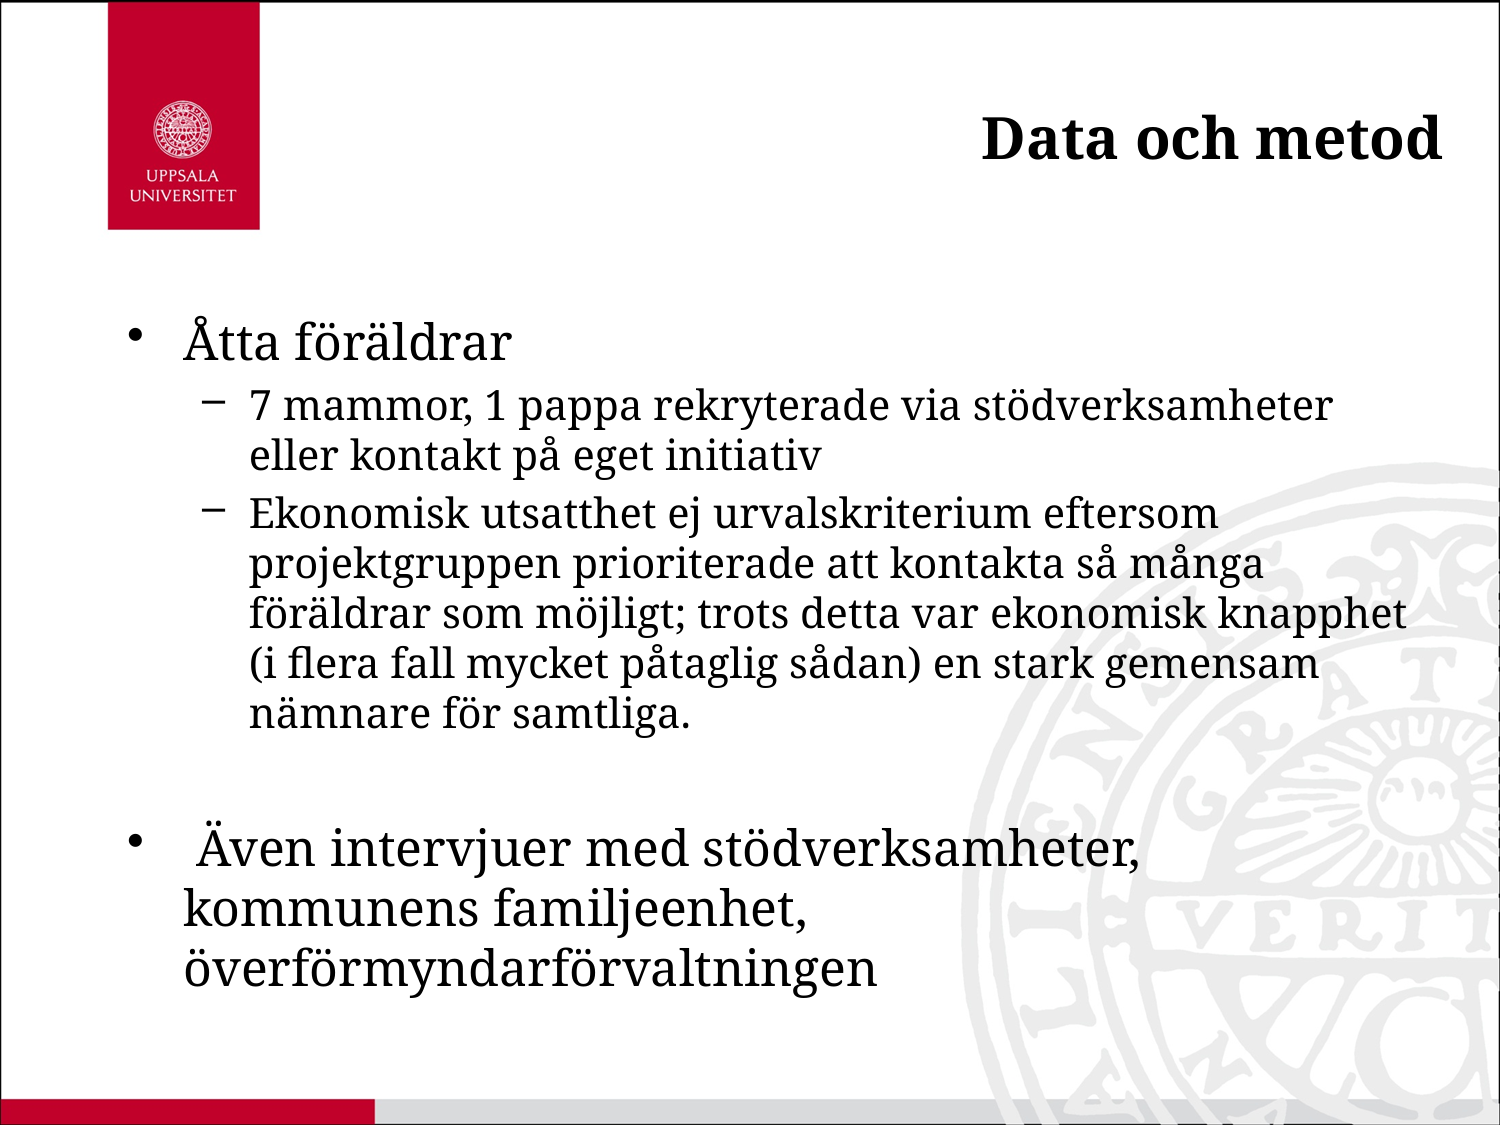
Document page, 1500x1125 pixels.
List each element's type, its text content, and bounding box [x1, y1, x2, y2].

list Åtta föräldrar 7 mammor, 1 pappa rekryterade via stödverksamheter eller kontakt på eget initiativ Ekonomisk utsatthet ej urvalskriterium eftersom projektgruppen prioriterade att kontakta så många föräldrar som möjligt; trots detta var ekonomisk knapphet (i flera fall mycket påtaglig sådan) en stark gemensam nämnare för samtliga. Även intervjuer med stödverksamheter, kommunens familjeenhet, överförmyndarförvaltningen [112, 302, 1435, 978]
picture [0, 0, 1500, 1125]
title Data och metod [312, 42, 1459, 231]
